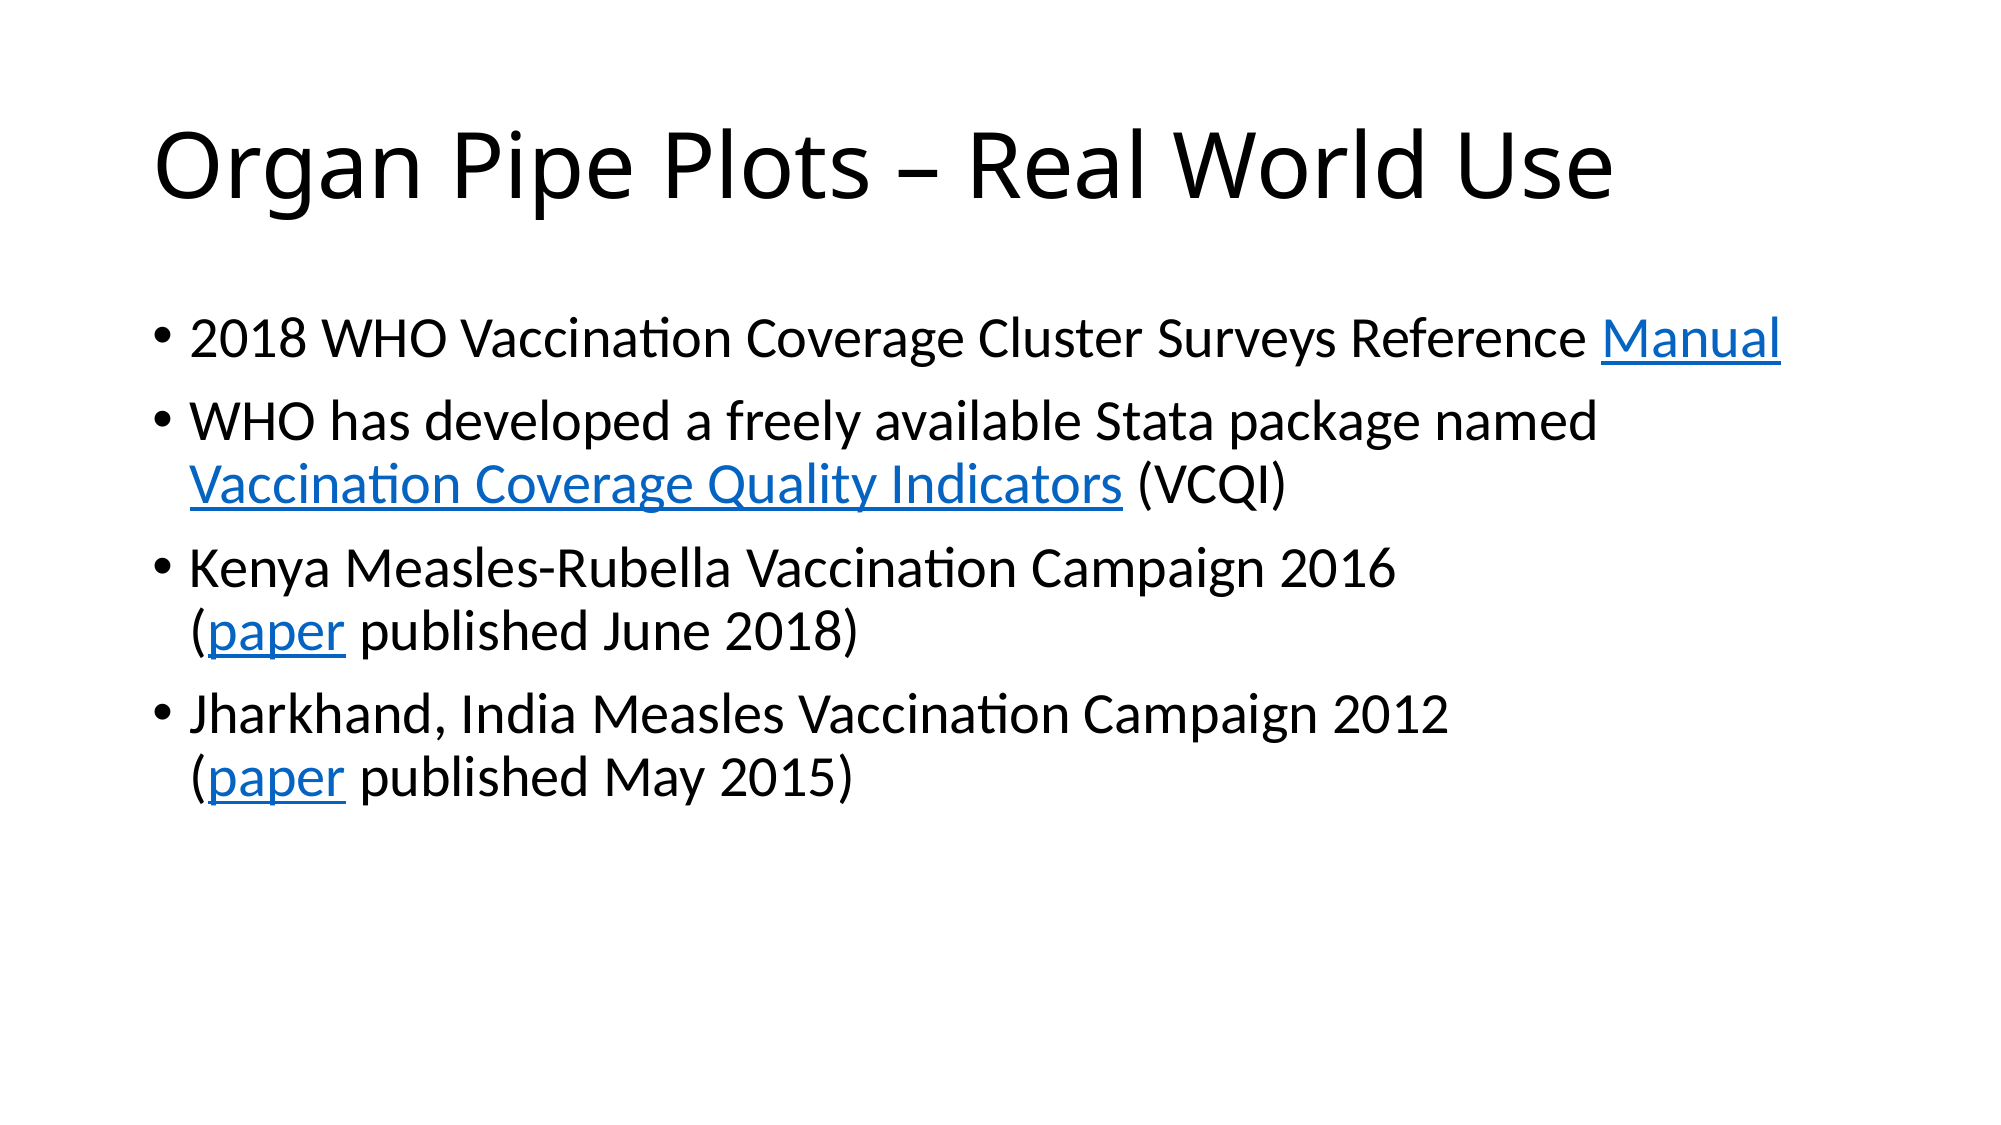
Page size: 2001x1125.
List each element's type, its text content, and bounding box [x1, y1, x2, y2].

list 2018 WHO Vaccination Coverage Cluster Surveys Reference Manual WHO has developed a freely available Stata package named Vaccination Coverage Quality Indicators (VCQI) Kenya Measles-Rubella Vaccination Campaign 2016 (paper published June 2018) Jharkhand, India Measles Vaccination Campaign 2012 (paper published May 2015) [137, 299, 1863, 1014]
title Organ Pipe Plots – Real World Use [137, 59, 1863, 278]
